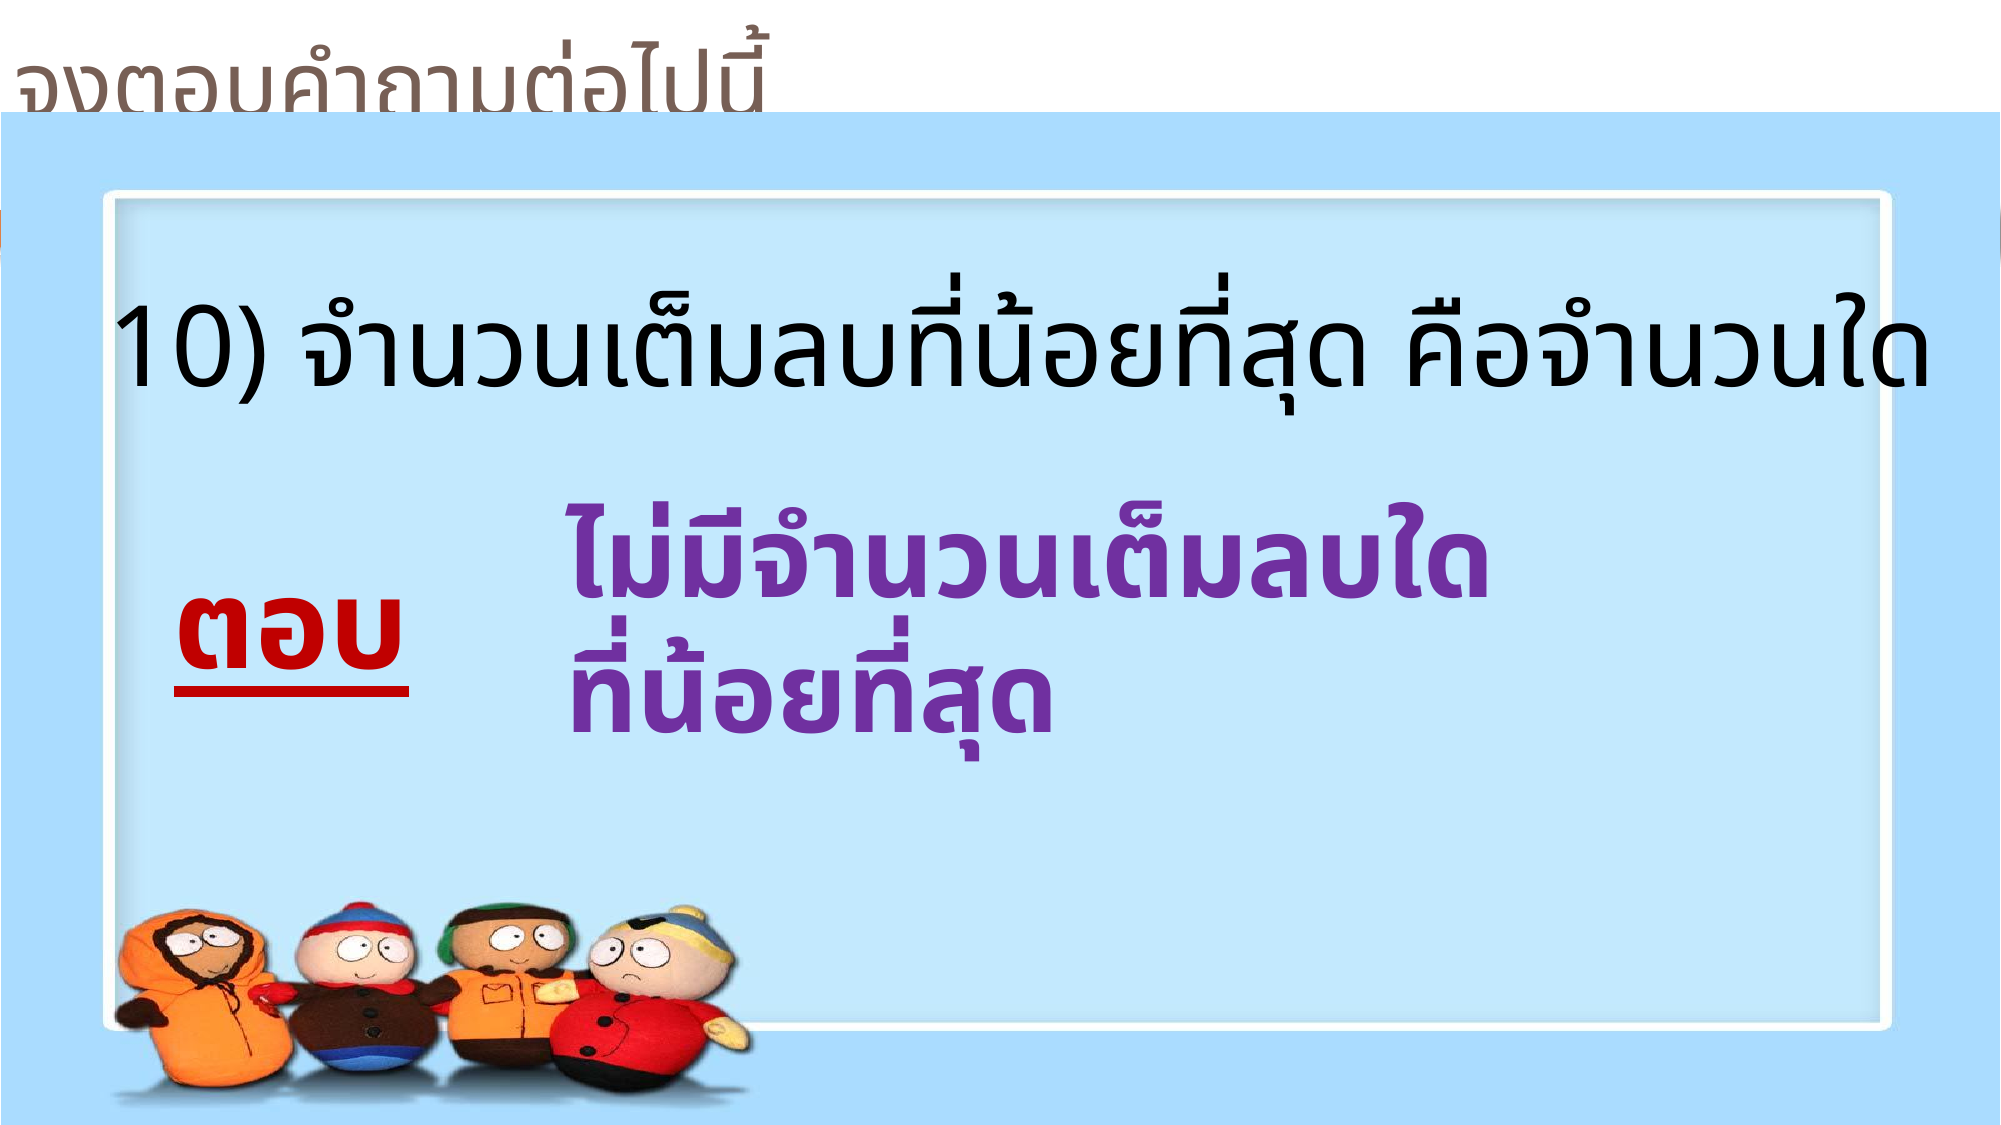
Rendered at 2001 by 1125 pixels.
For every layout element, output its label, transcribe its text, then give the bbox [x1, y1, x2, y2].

title จงตอบคำถามต่อไปนี้ [0, 0, 1784, 112]
picture [1, 112, 2000, 1125]
